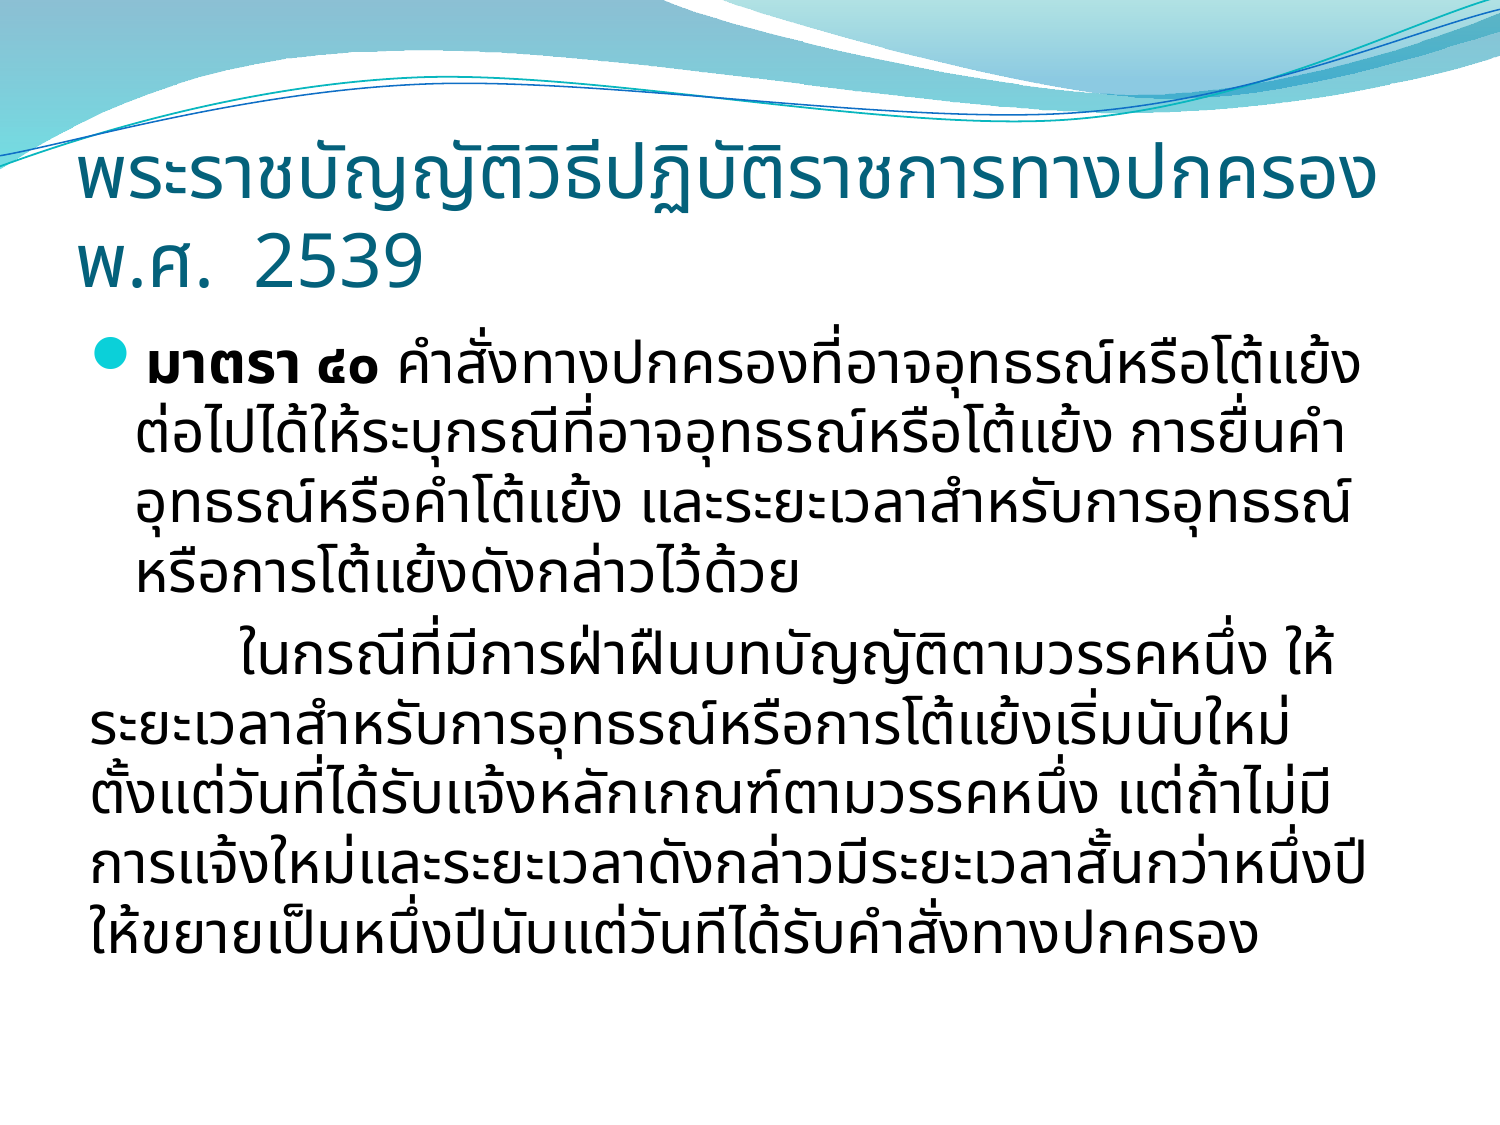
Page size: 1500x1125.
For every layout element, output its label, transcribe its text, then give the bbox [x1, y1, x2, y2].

title พระราชบัญญัติวิธีปฏิบัติราชการทางปกครอง พ.ศ. 2539 [75, 115, 1425, 303]
list มาตรา ๔๐ คําสั่งทางปกครองที่อาจอุทธรณ์หรือโต้แย้งต่อไปได้ให้ระบุกรณีที่อาจอุทธรณ์หรือโต้แย้ง การยื่นคำอุทธรณ์หรือคำโต้แย้ง และระยะเวลาสำหรับการอุทธรณ์หรือการโต้แย้งดังกล่าวไว้ด้วย ในกรณีที่มีการฝ่าฝืนบทบัญญัติตามวรรคหนึ่ง ให้ระยะเวลาสำหรับการอุทธรณ์หรือการโต้แย้งเริ่มนับใหม่ตั้งแต่วันที่ได้รับแจ้งหลักเกณฑ์ตามวรรคหนึ่ง แต่ถ้าไม่มีการแจ้งใหม่และระยะเวลาดังกล่าวมีระยะเวลาสั้นกว่าหนึ่งปี ให้ขยายเป็นหนึ่งปีนับแต่วันทีได้รับคำสั่งทางปกครอง [75, 317, 1425, 1038]
